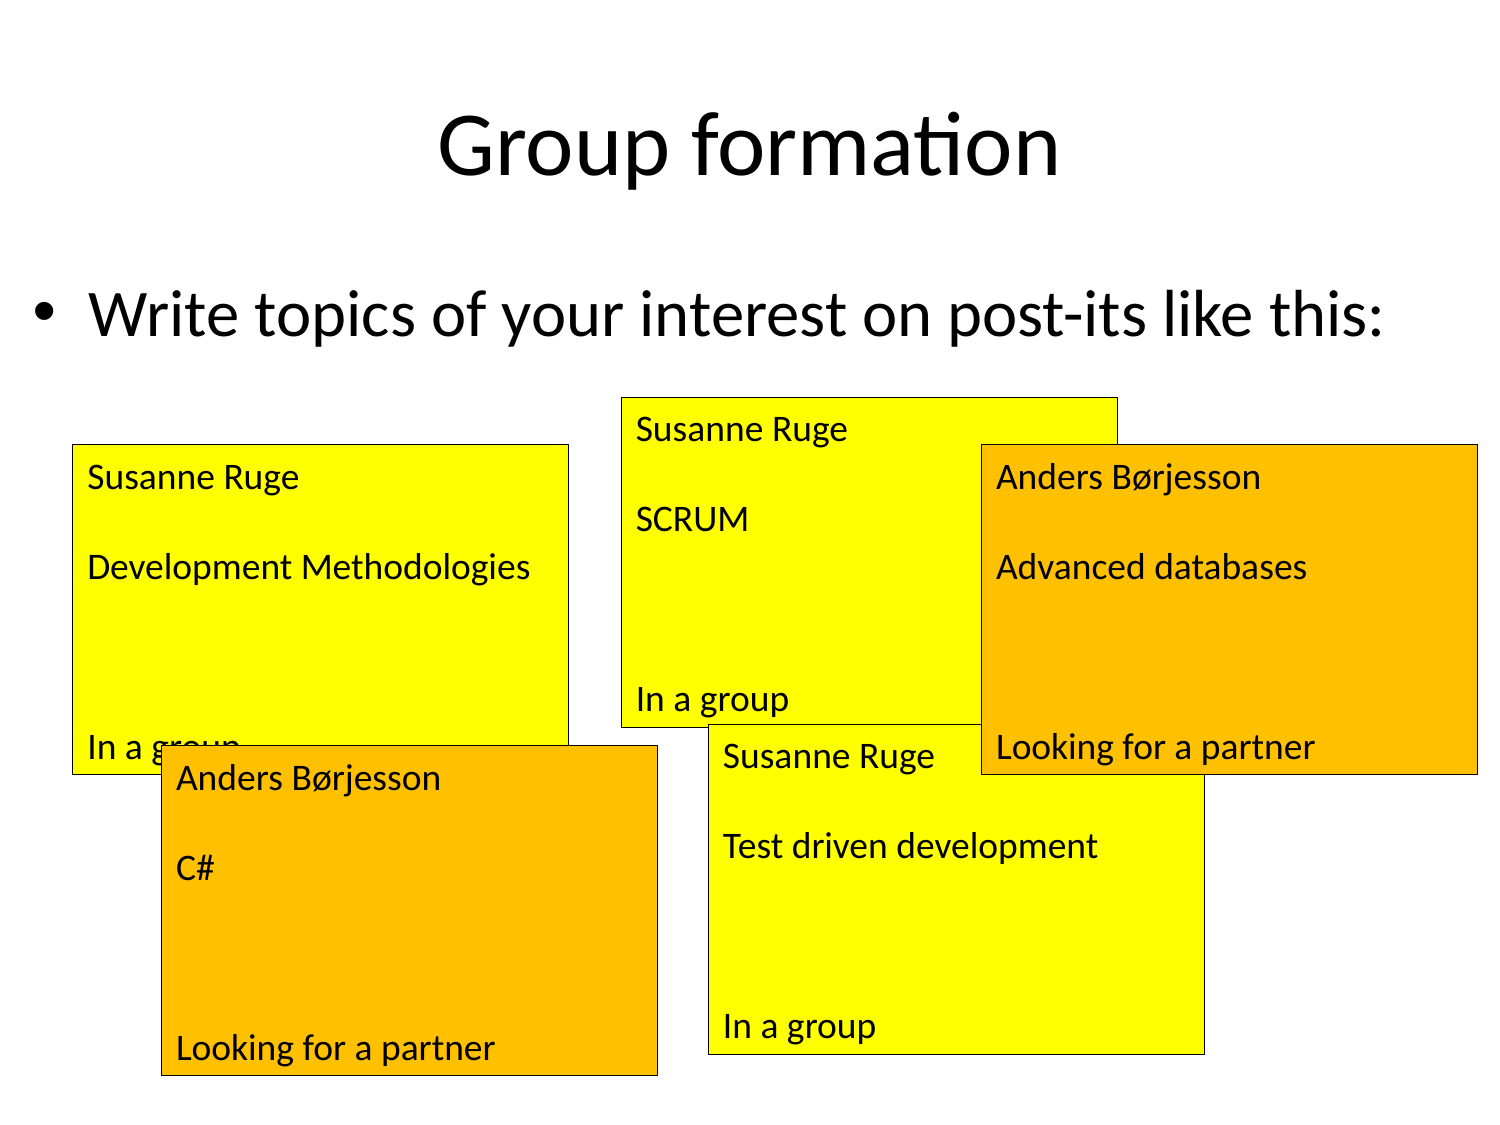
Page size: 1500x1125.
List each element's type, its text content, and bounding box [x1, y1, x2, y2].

list Write topics of your interest on post-its like this: [17, 262, 1500, 1106]
text_box Anders Børjesson Advanced databases Looking for a partner [981, 444, 1478, 775]
text_box Susanne Ruge Development Methodologies In a group [72, 444, 569, 775]
title Group formation [75, 45, 1425, 233]
text_box Anders Børjesson C# Looking for a partner [161, 745, 658, 1076]
text_box Susanne Ruge Test driven development In a group [708, 724, 1205, 1054]
text_box Susanne Ruge SCRUM In a group [621, 397, 1118, 727]
